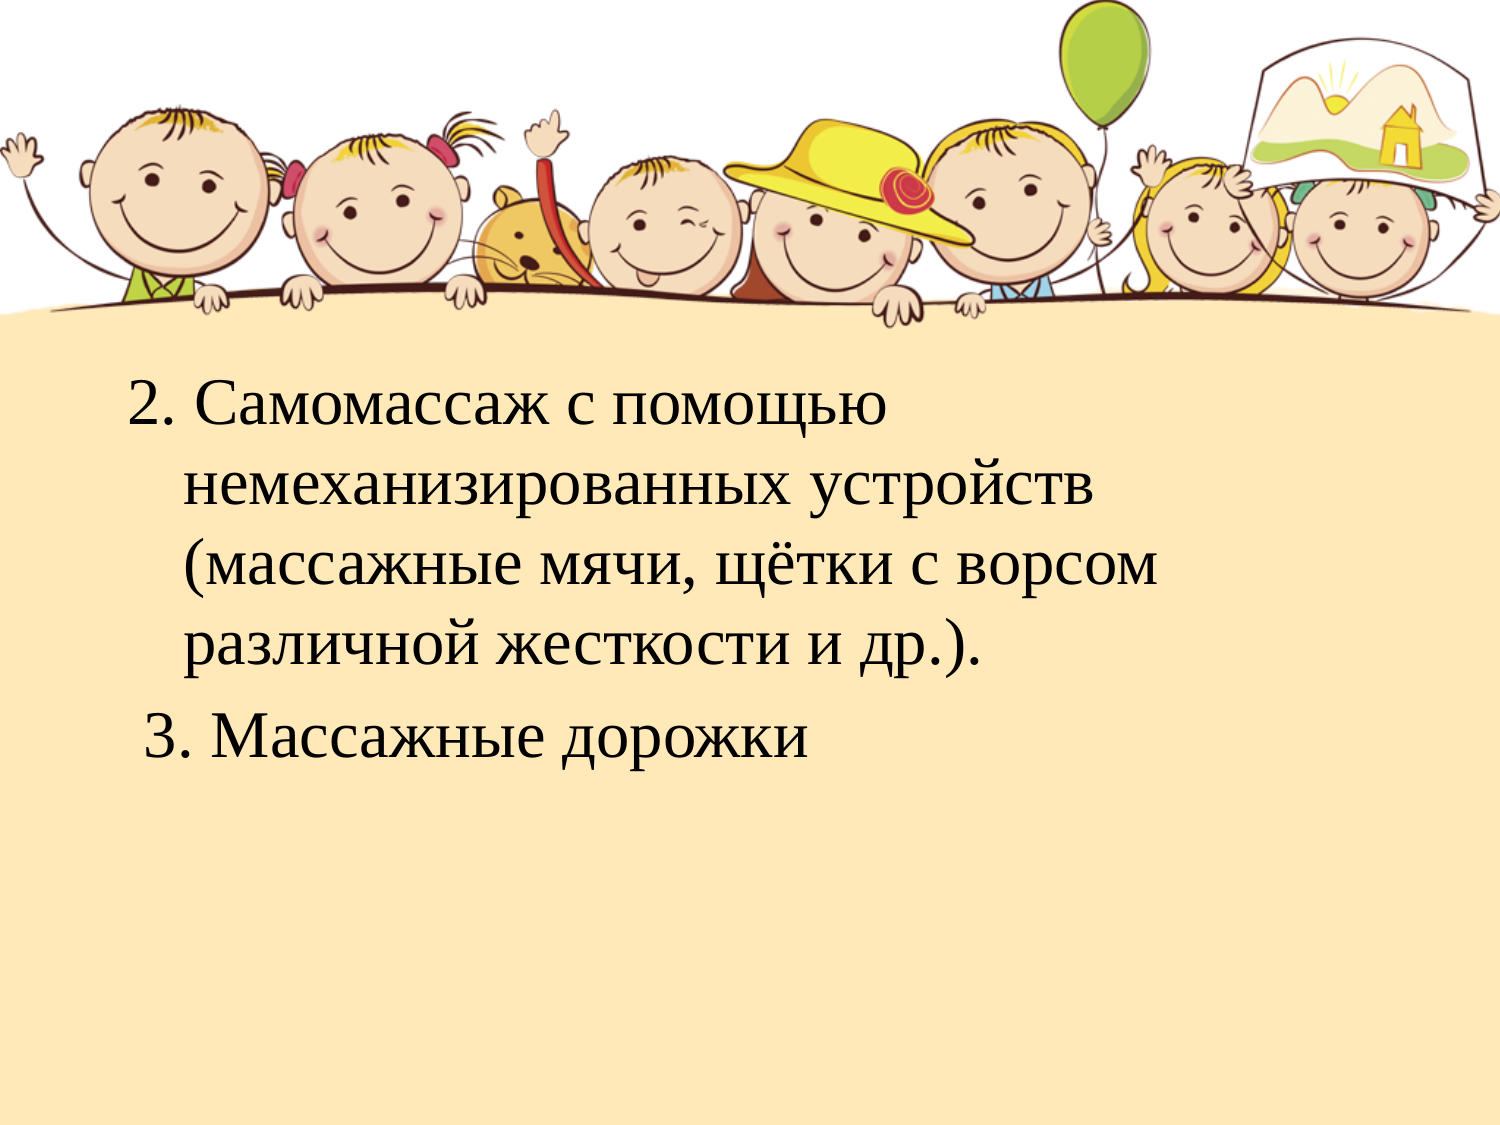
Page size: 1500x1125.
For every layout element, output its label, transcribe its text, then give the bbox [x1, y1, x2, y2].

picture [0, 0, 1500, 1125]
list 2. Самомассаж с помощью немеханизированных устройств (массажные мячи, щётки с ворсом различной жесткости и др.). 3. Массажные дорожки [111, 349, 1426, 1006]
